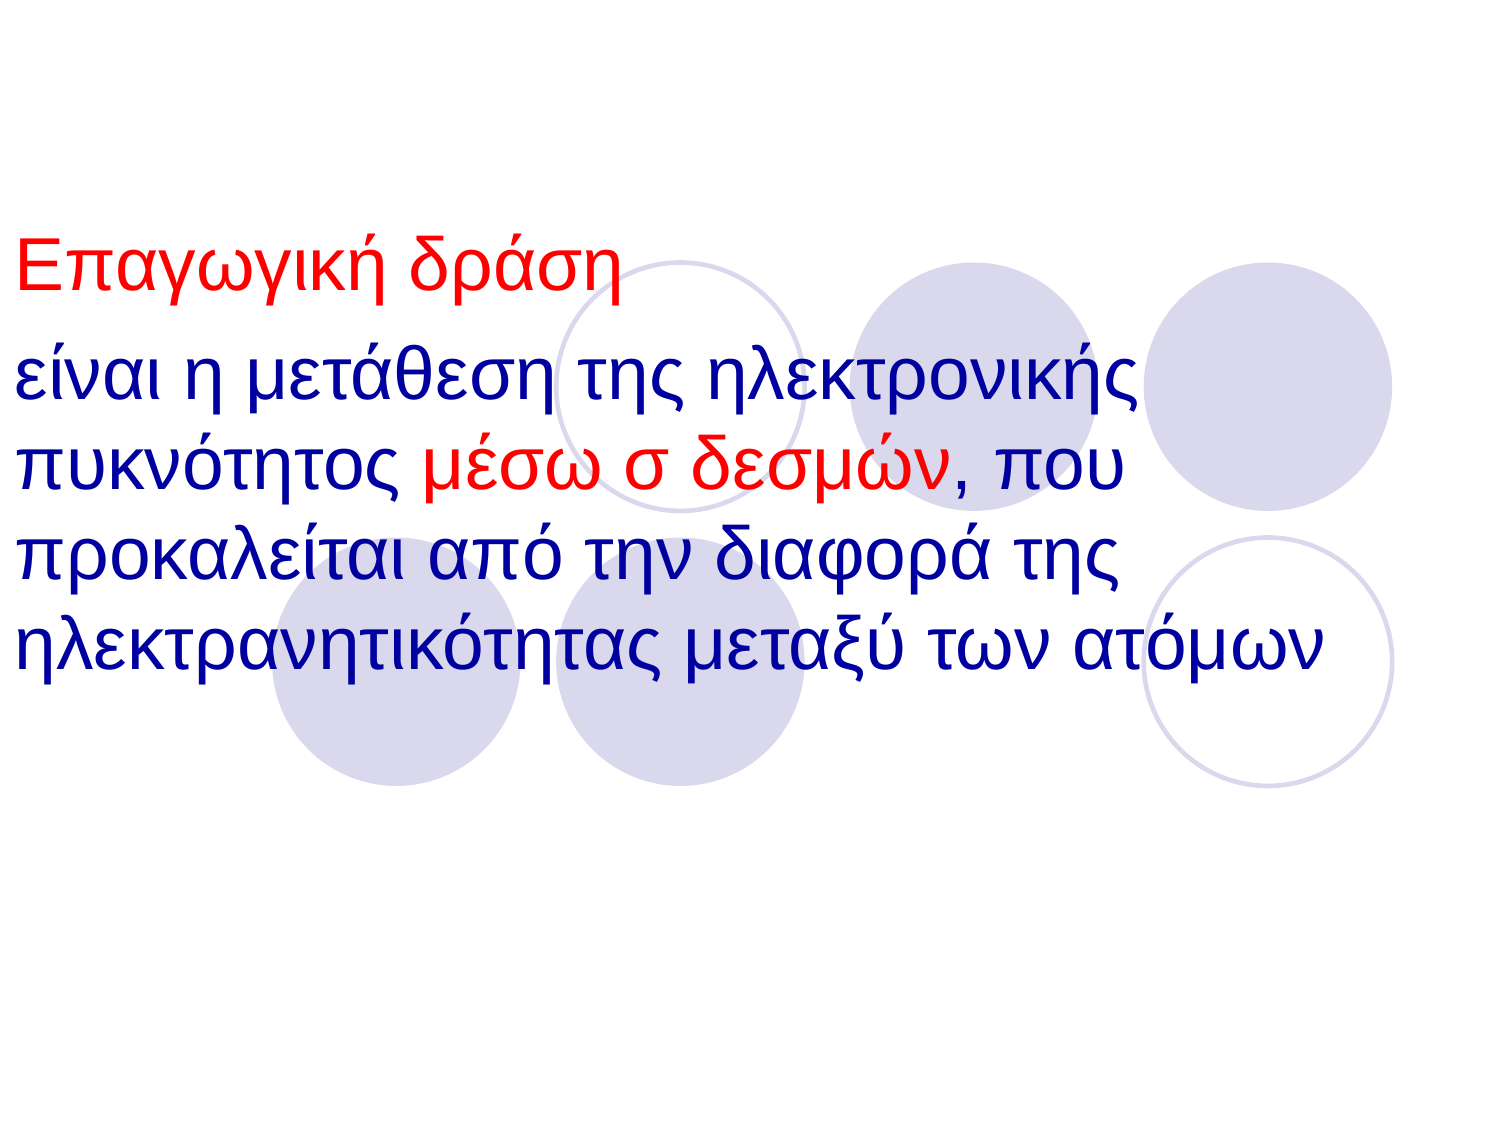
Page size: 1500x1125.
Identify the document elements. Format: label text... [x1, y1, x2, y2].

text_box Επαγωγική δράση είναι η μετάθεση της ηλεκτρονικής πυκνότητος μέσω σ δεσμών, που προκαλείται από την διαφορά της ηλεκτρανητικότητας μεταξύ των ατόμων [0, 207, 1500, 693]
